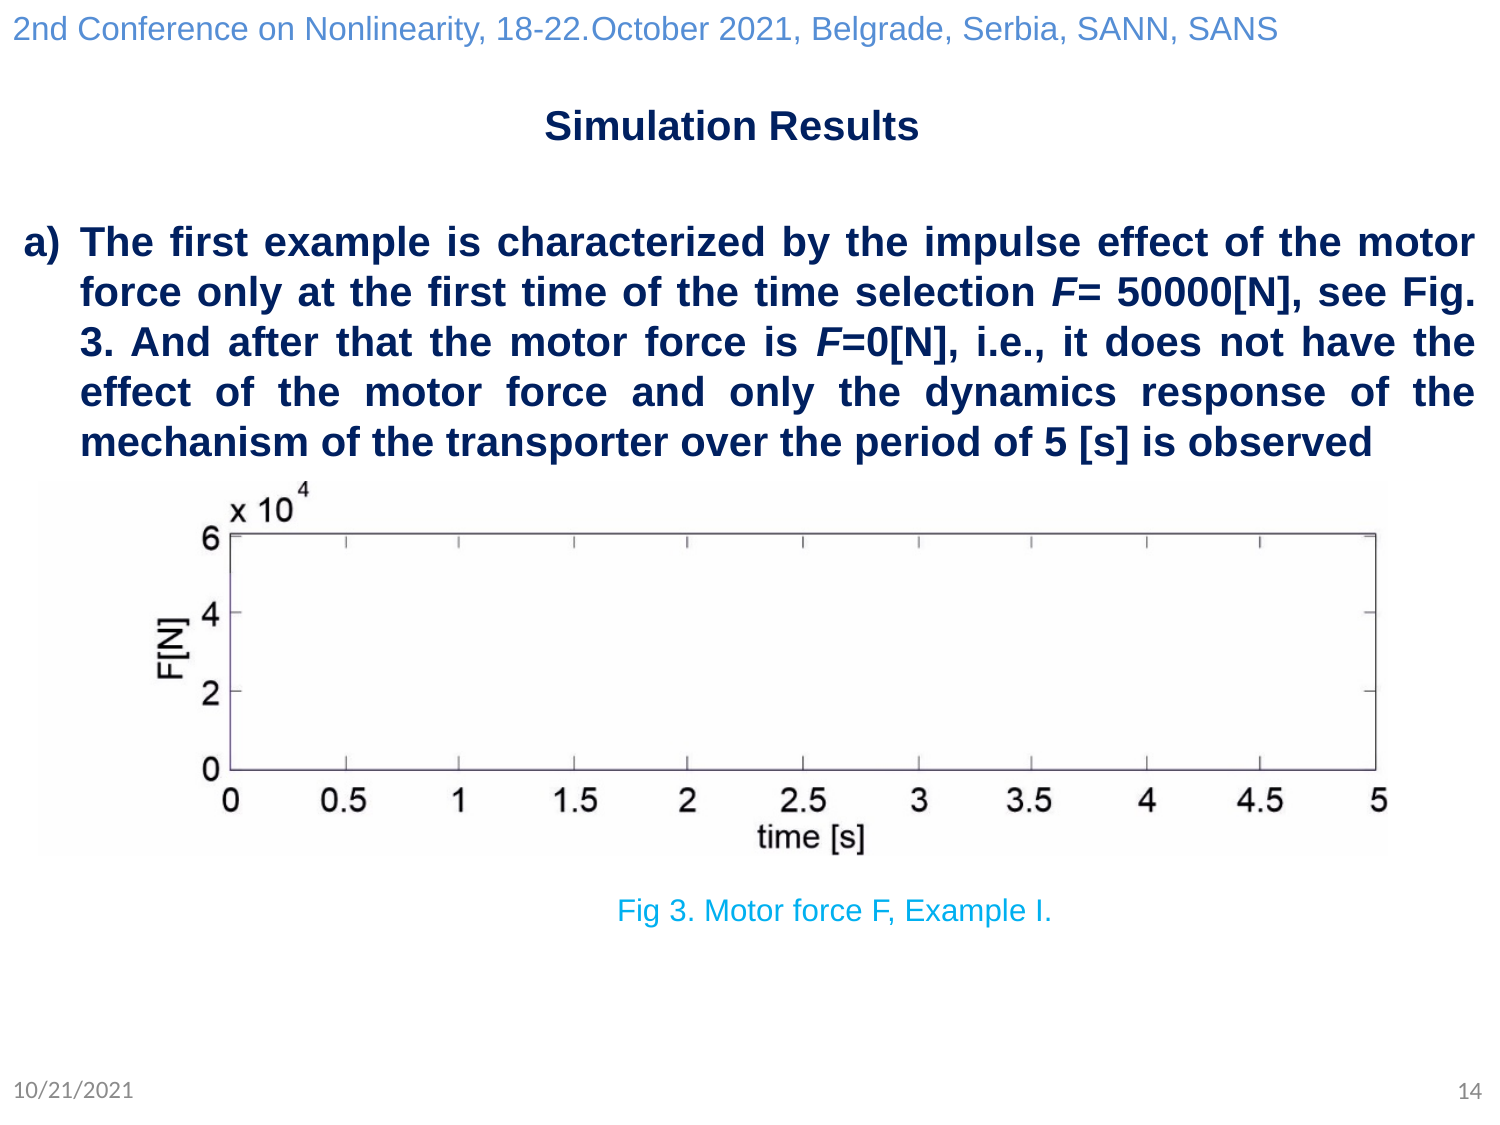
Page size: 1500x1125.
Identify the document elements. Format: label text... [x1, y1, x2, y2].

text_box Simulation Results [100, 91, 1364, 157]
text_box Fig 3. Motor force F, Example I. [453, 883, 1218, 936]
text_box The first example is characterized by the impulse effect of the motor force only at the first time of the time selection F= 50000[N], see Fig. 3. And after that the motor force is F=0[N], i.e., it does not have the effect of the motor force and only the dynamics response of the mechanism of the transporter over the period of 5 [s] is observed [8, 207, 1492, 473]
text_box 2nd Conference on Nonlinearity, 18-22.October 2021, Belgrade, Serbia, SANN, SANS [0, 0, 1306, 55]
picture [37, 480, 1389, 857]
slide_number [0, 1058, 448, 1119]
slide_number 14 [1047, 1059, 1498, 1120]
